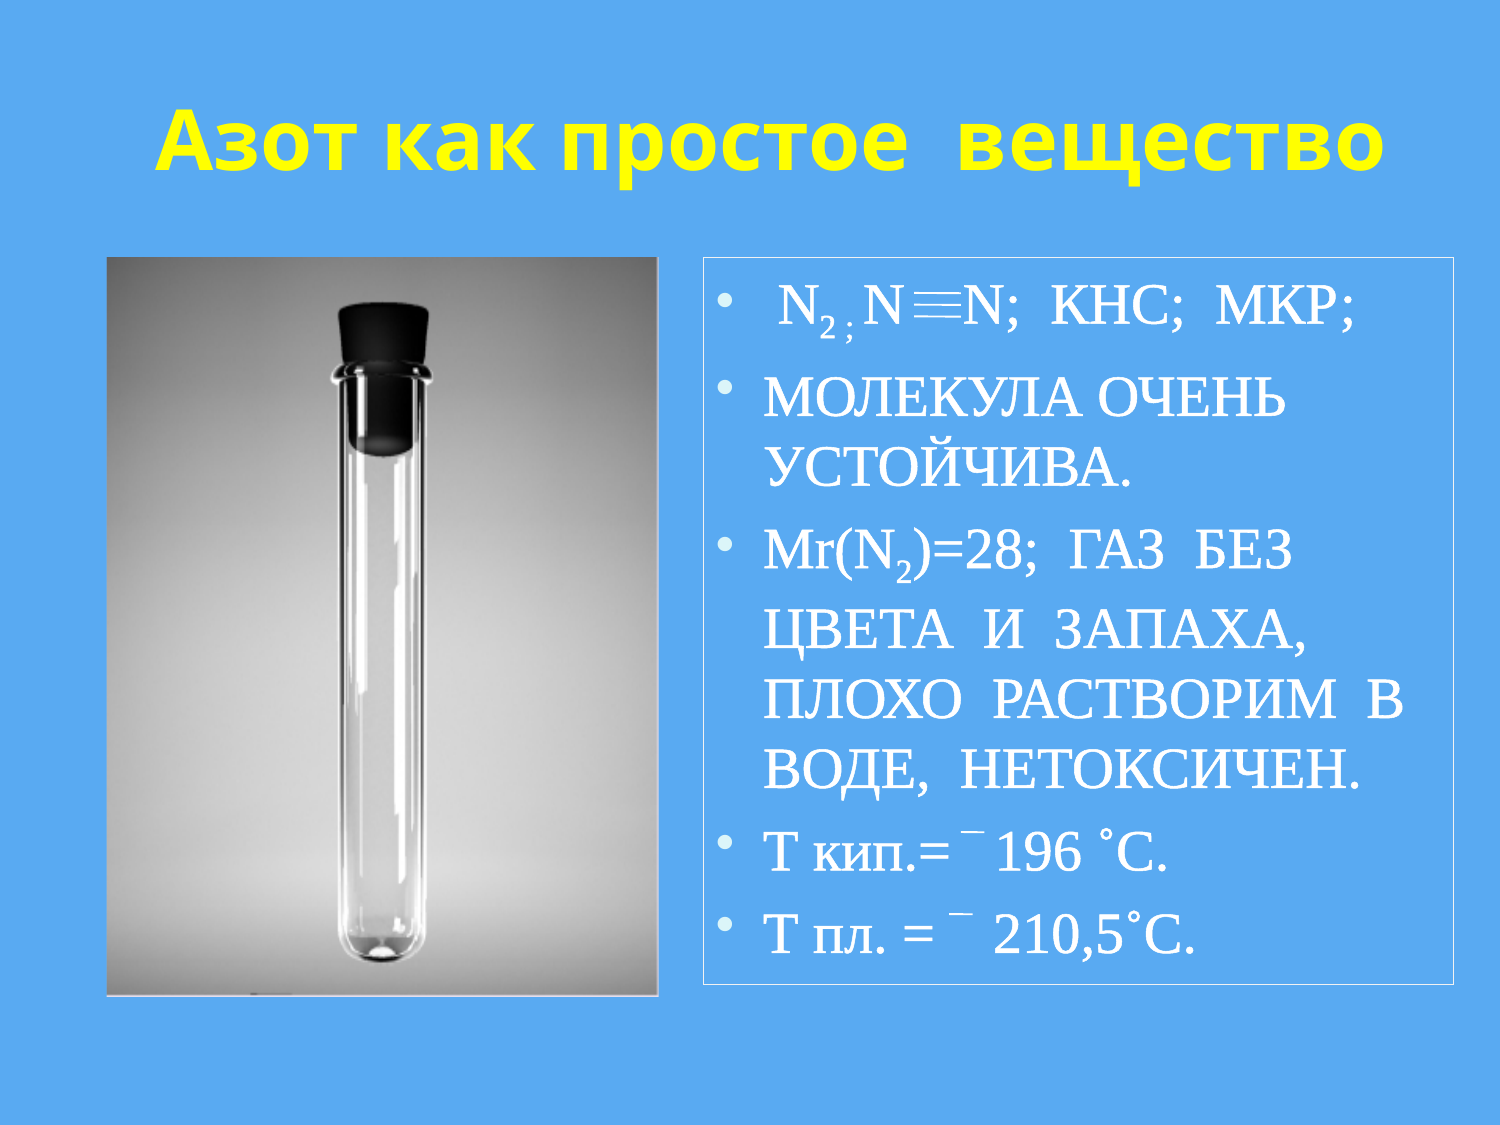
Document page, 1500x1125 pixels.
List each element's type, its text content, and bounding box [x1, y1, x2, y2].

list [106, 257, 659, 997]
title Азот как простое вещество [128, 1, 1500, 188]
list N2 ; N N; КНС; МКР; МОЛЕКУЛА ОЧЕНЬ УСТОЙЧИВА. Мr(N2)=28; ГАЗ БЕЗ ЦВЕТА И ЗАПАХА, ПЛОХО РАСТВОРИМ В ВОДЕ, НЕТОКСИЧЕН. Т кип.= 196 ˚С. Т пл. = 210,5˚С. [703, 257, 1454, 985]
